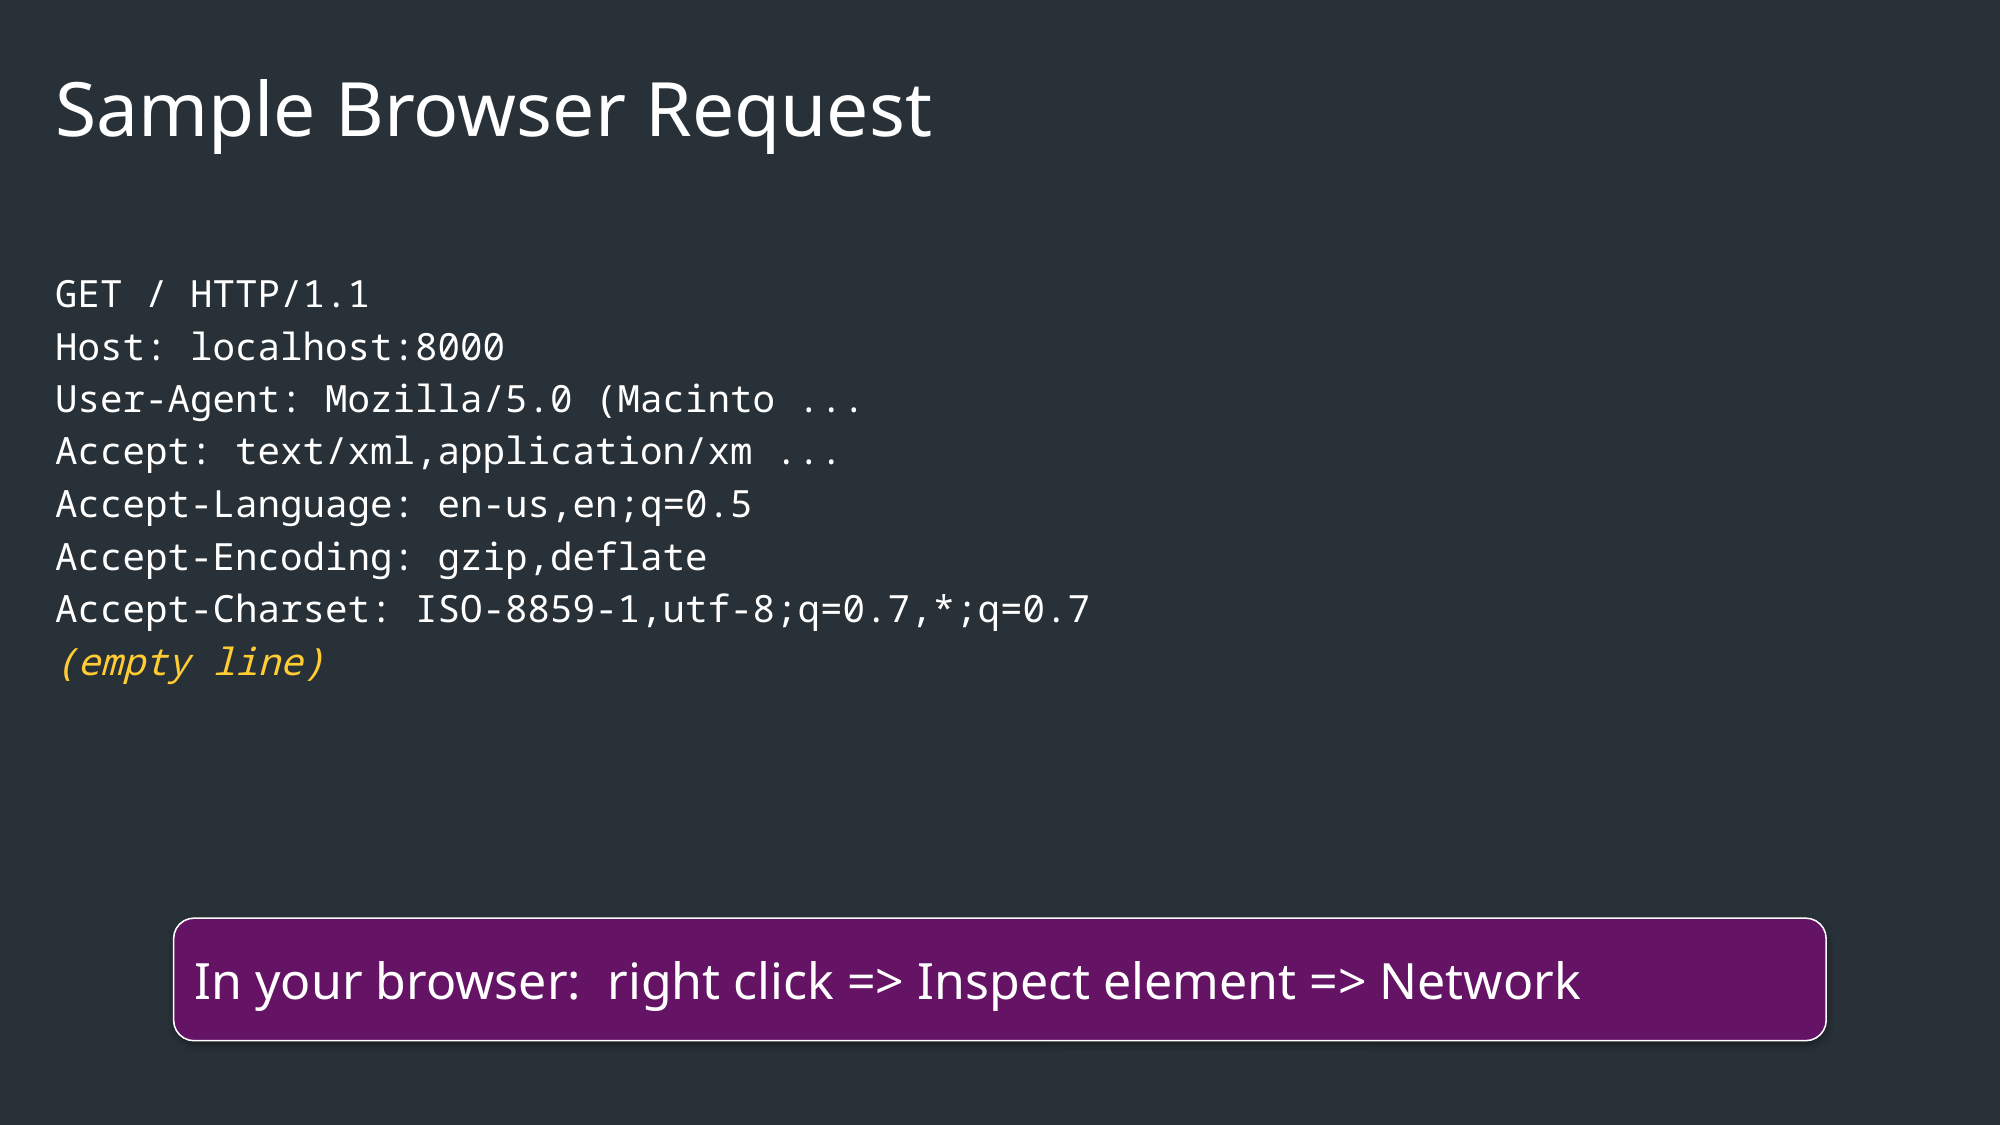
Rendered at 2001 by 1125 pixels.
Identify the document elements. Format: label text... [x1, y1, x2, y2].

list GET / HTTP/1.1 Host: localhost:8000 User-Agent: Mozilla/5.0 (Macinto ... Accept: text/xml,application/xm ... Accept-Language: en-us,en;q=0.5 Accept-Encoding: gzip,deflate Accept-Charset: ISO-8859-1,utf-8;q=0.7,*;q=0.7 (empty line) [40, 262, 1956, 1005]
title Sample Browser Request [40, 12, 1956, 200]
text_box In your browser: right click => Inspect element => Network [172, 917, 1827, 1042]
